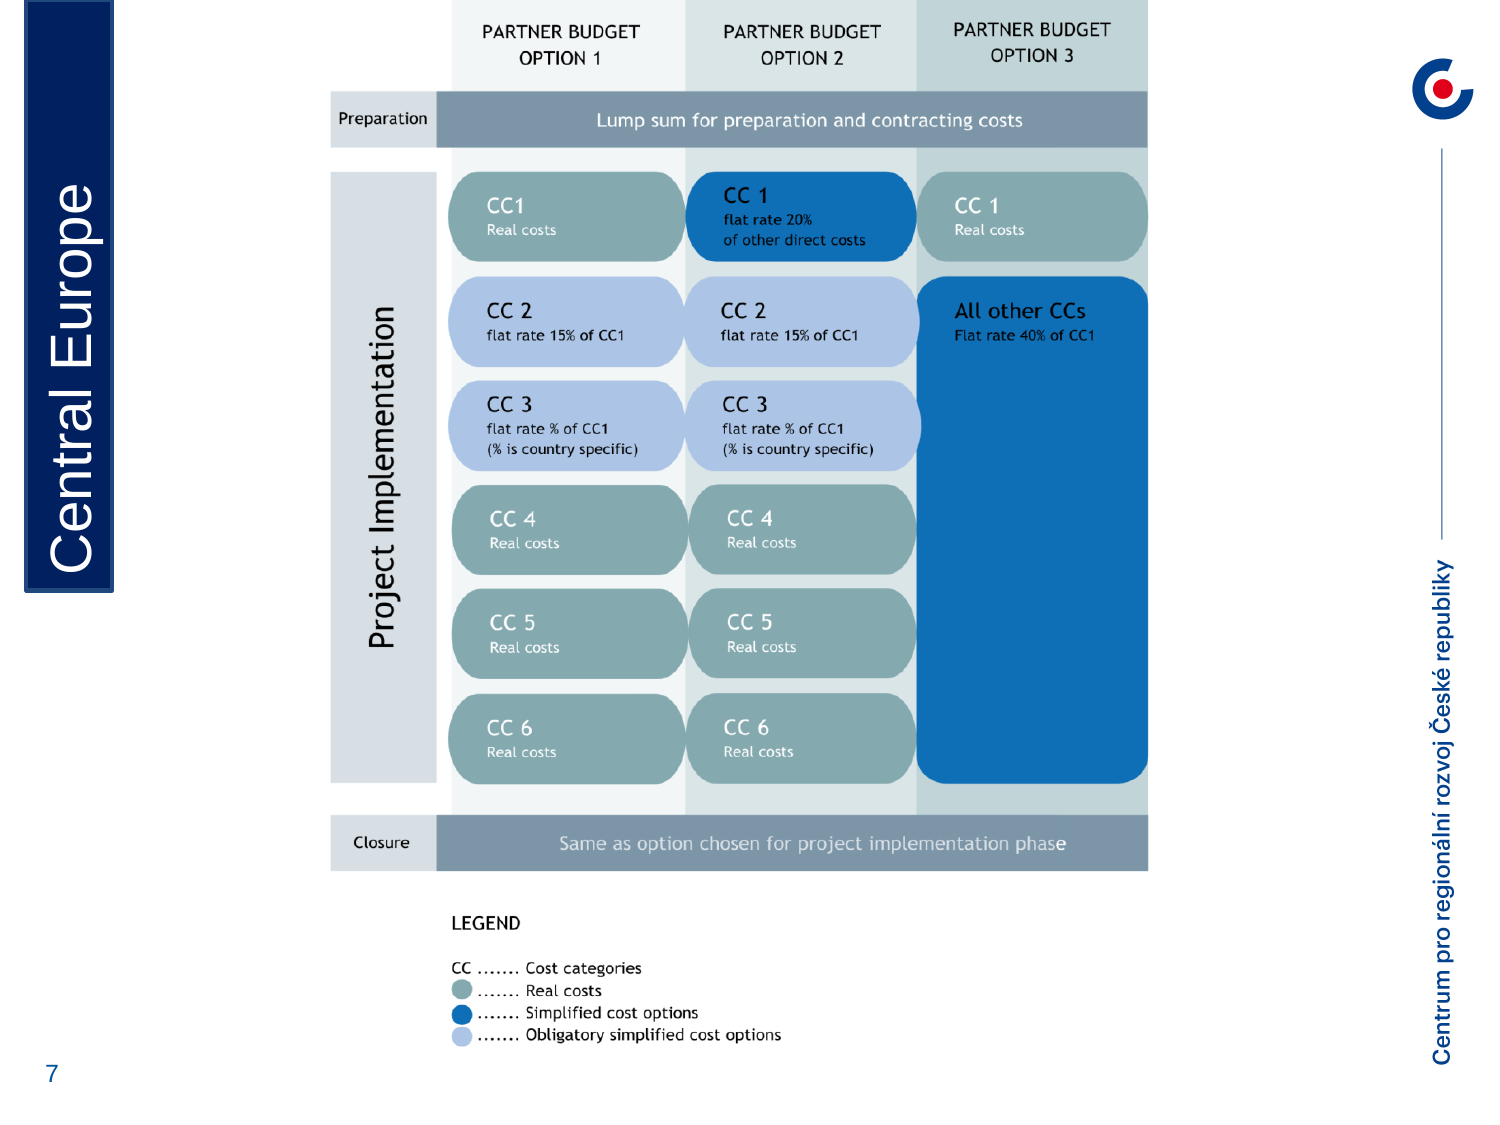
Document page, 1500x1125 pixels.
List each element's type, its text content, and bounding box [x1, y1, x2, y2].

slide_number 7 [30, 1042, 113, 1103]
picture [0, 0, 1500, 1125]
text_box Central Europe [24, 0, 114, 593]
